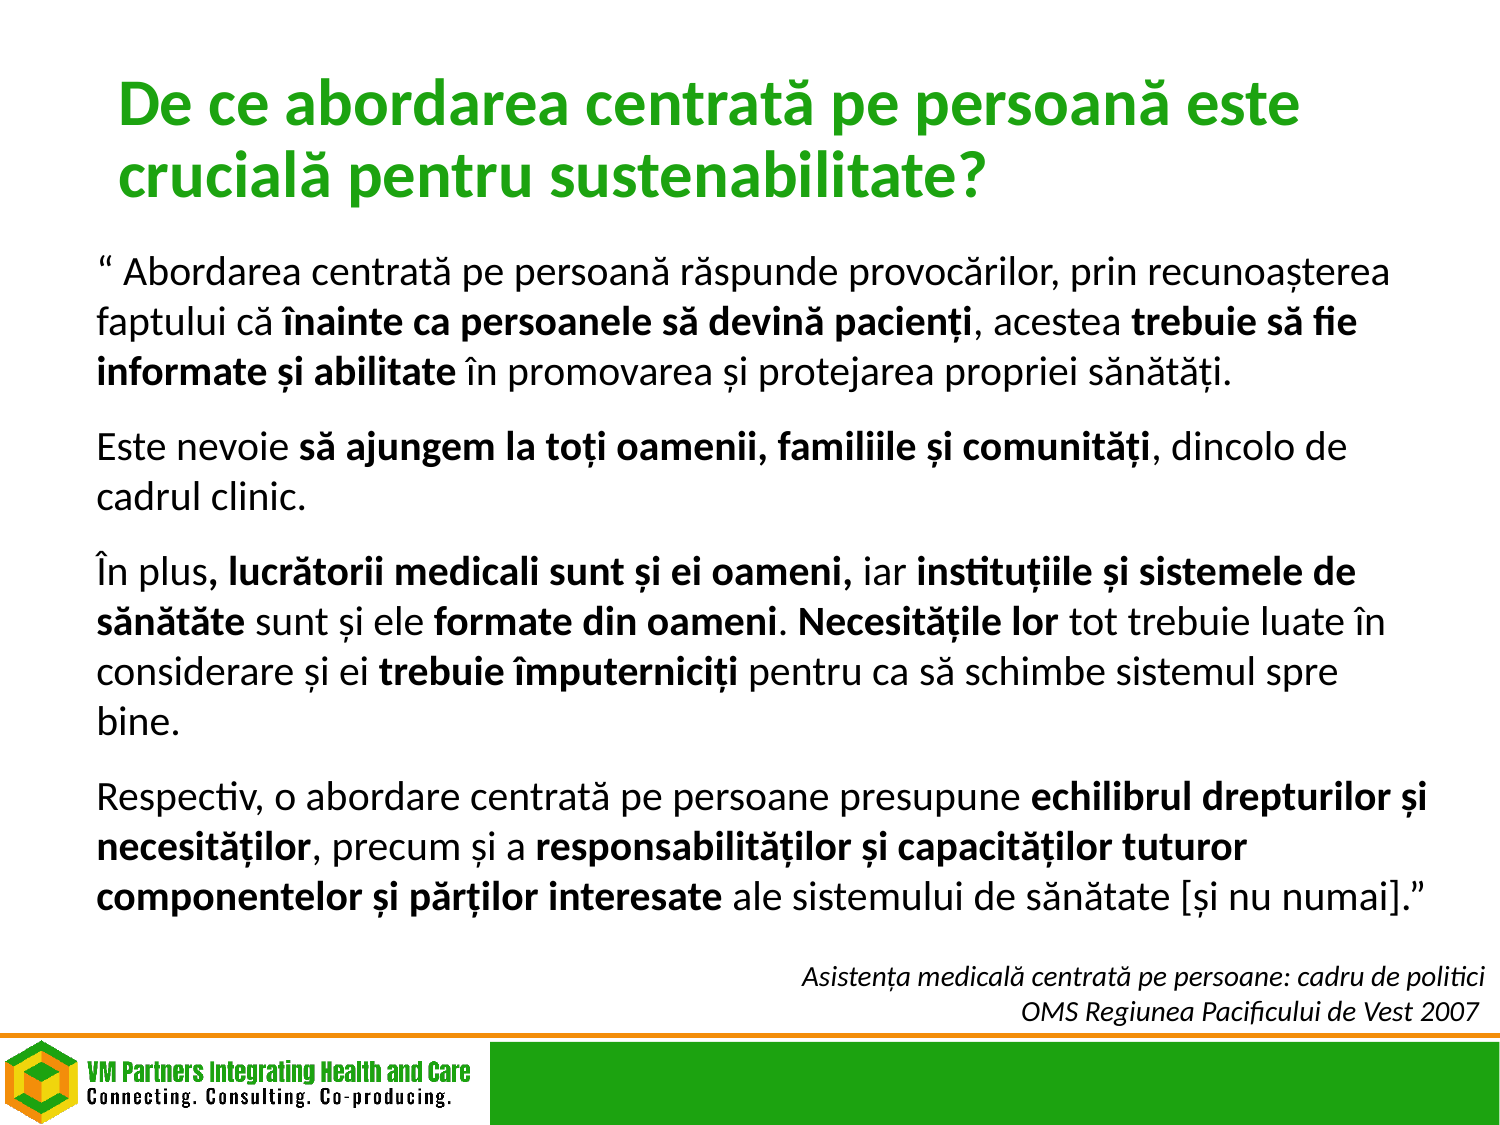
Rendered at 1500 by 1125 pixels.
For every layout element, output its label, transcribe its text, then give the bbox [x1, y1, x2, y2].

list “ Abordarea centrată pe persoană răspunde provocărilor, prin recunoașterea faptului că înainte ca persoanele să devină pacienți, acestea trebuie să fie informate și abilitate în promovarea și protejarea propriei sănătăți. Este nevoie să ajungem la toți oamenii, familiile și comunități, dincolo de cadrul clinic. În plus, lucrătorii medicali sunt și ei oameni, iar instituțiile și sistemele de sănătăte sunt și ele formate din oameni. Necesitățile lor tot trebuie luate în considerare și ei trebuie împuterniciți pentru ca să schimbe sistemul spre bine. Respectiv, o abordare centrată pe persoane presupune echilibrul drepturilor și necesităților, precum și a responsabilităților și capacităților tuturor componentelor și părților interesate ale sistemului de sănătate [și nu numai].” [53, 236, 1447, 950]
title De ce abordarea centrată pe persoană este crucială pentru sustenabilitate? [103, 30, 1397, 236]
text_box Asistența medicală centrată pe persoane: cadru de politici OMS Regiunea Pacificului de Vest 2007 [406, 949, 1500, 1035]
picture [5, 1040, 470, 1124]
